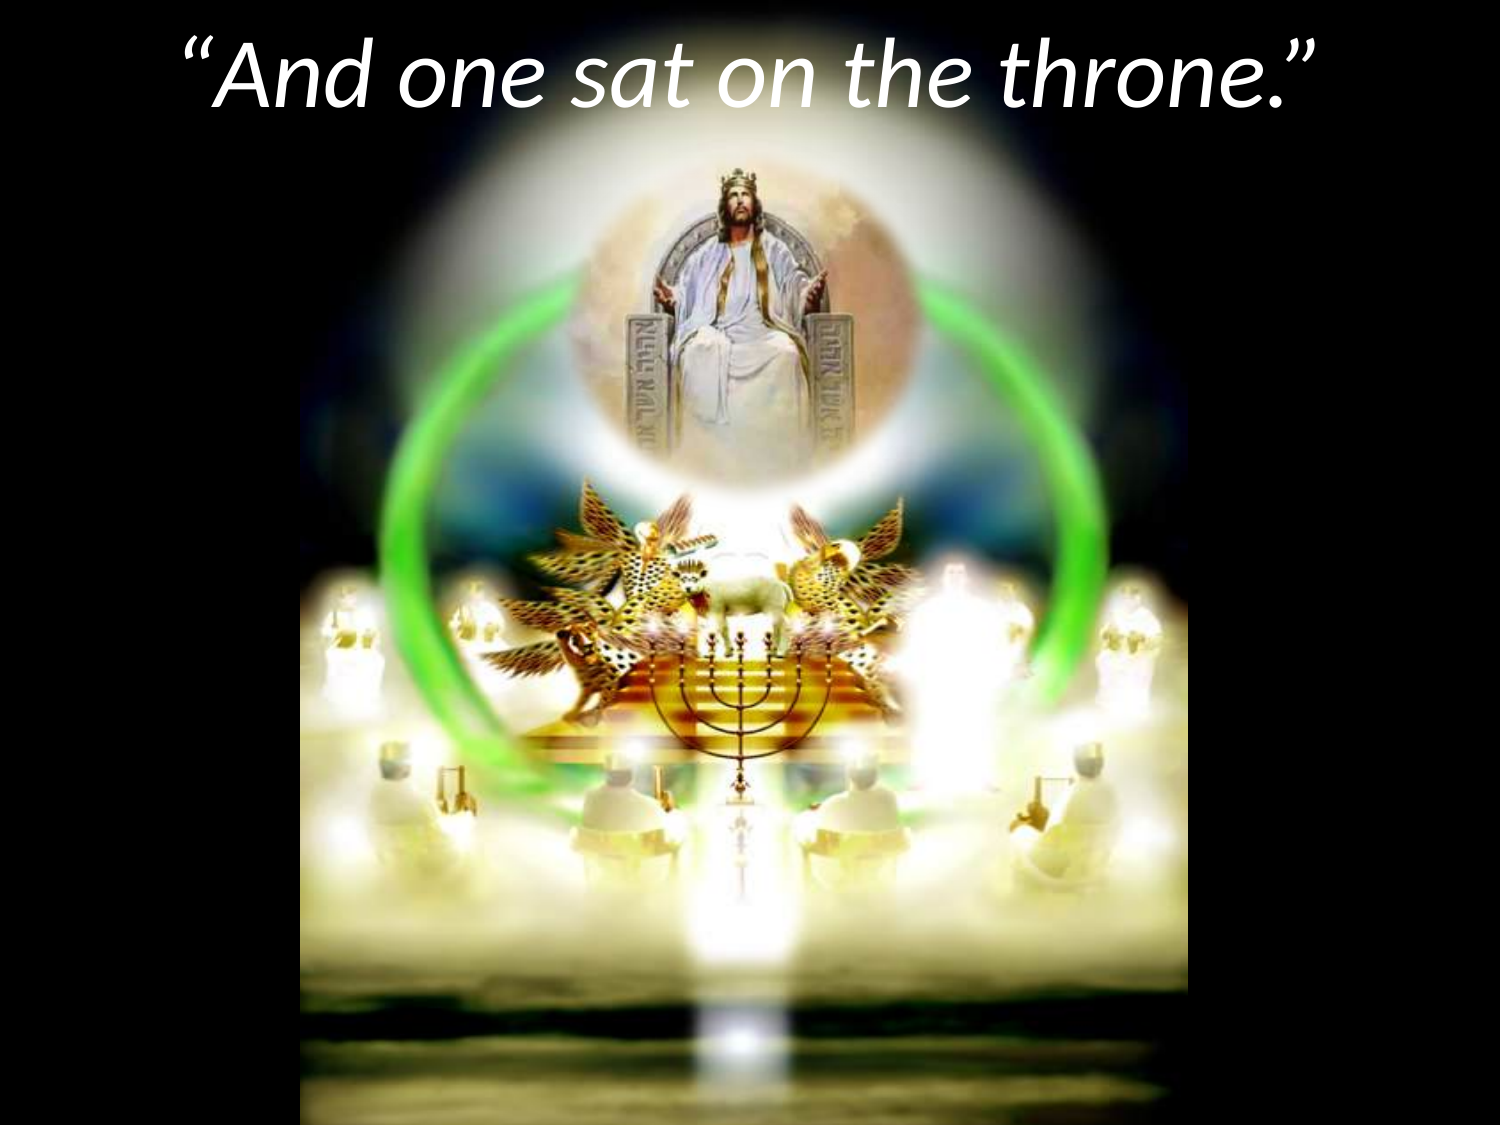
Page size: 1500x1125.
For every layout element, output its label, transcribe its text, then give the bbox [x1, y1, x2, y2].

text_box “And one sat on the throne.” [1188, 0, 1500, 135]
picture [299, 0, 1188, 1125]
text_box “And one sat on the throne.” [0, 0, 297, 135]
